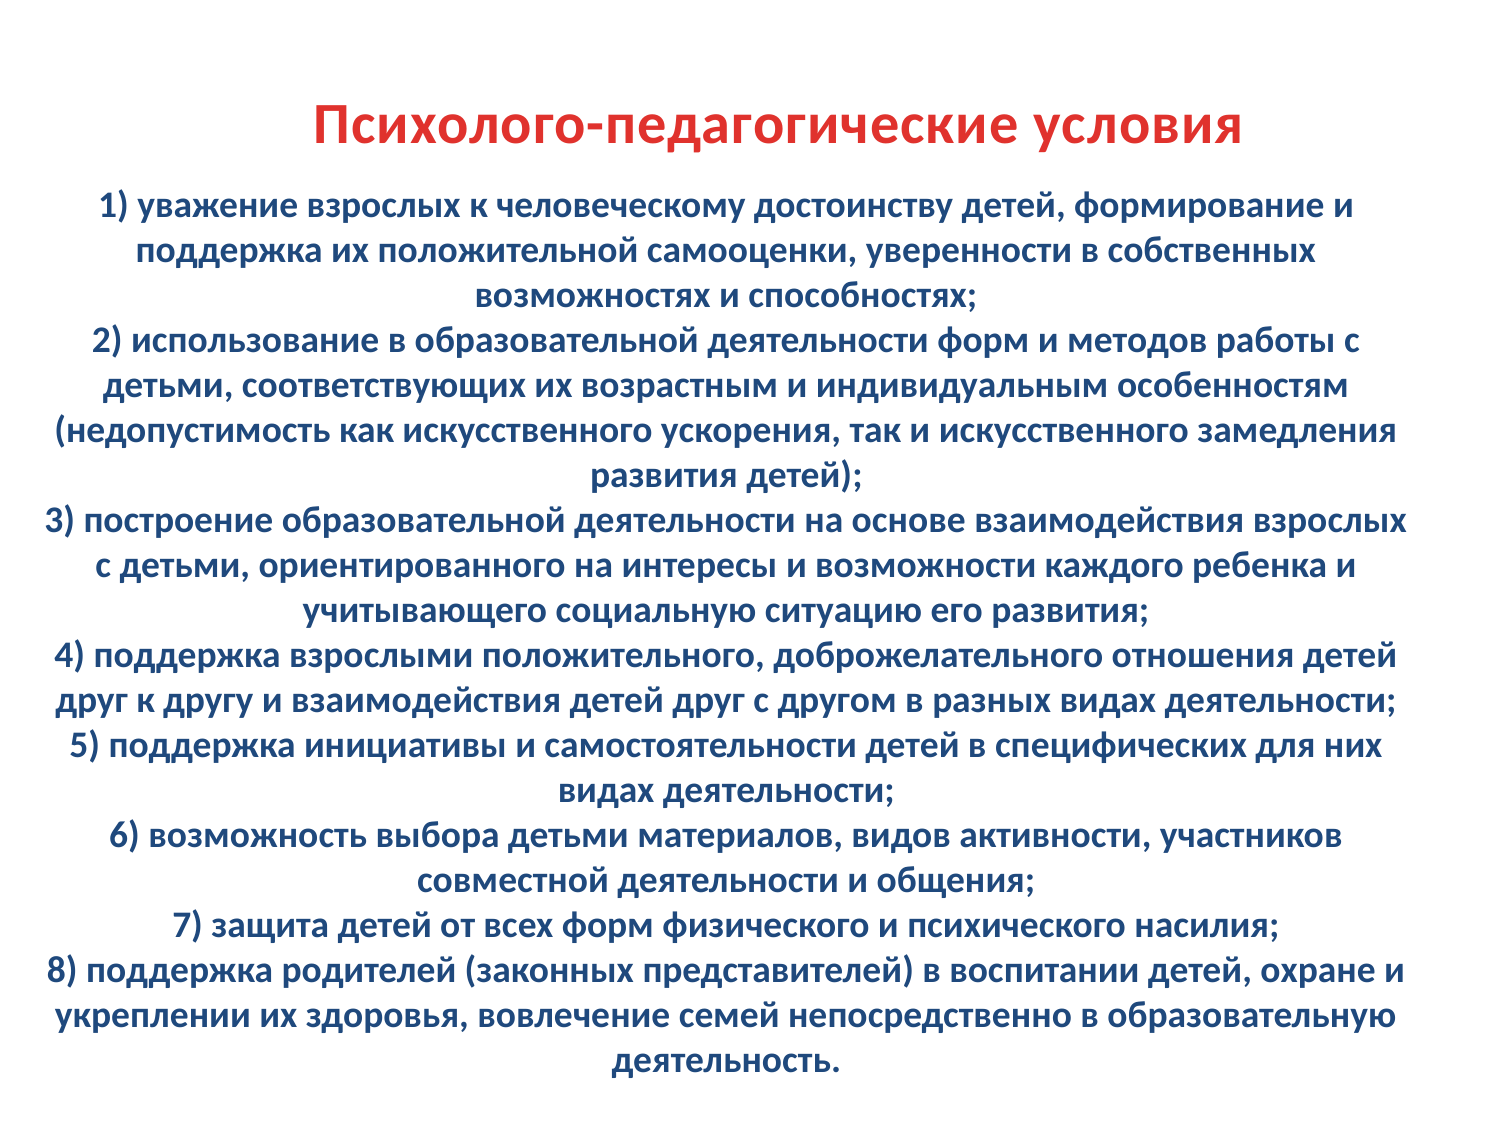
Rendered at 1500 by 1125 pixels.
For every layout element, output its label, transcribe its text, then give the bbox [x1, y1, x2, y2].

text_box 1) уважение взрослых к человеческому достоинству детей, формирование и поддержка их положительной самооценки, уверенности в собственных возможностях и способностях; 2) использование в образовательной деятельности форм и методов работы с детьми, соответствующих их возрастным и индивидуальным особенностям (недопустимость как искусственного ускорения, так и искусственного замедления развития детей); 3) построение образовательной деятельности на основе взаимодействия взрослых с детьми, ориентированного на интересы и возможности каждого ребенка и учитывающего социальную ситуацию его развития; 4) поддержка взрослыми положительного, доброжелательного отношения детей друг к другу и взаимодействия детей друг с другом в разных видах деятельности; 5) поддержка инициативы и самостоятельности детей в специфических для них видах деятельности; 6) возможность выбора детьми материалов, видов активности, участников совместной деятельности и общения; 7) защита детей от всех форм физического и психического насилия; 8) поддержка родителей (законных представителей) в воспитании детей, охране и укреплении их здоровья, вовлечение семей непосредственно в образовательную деятельность. [29, 172, 1424, 1088]
text_box Психолого-педагогические условия [147, 78, 1412, 163]
